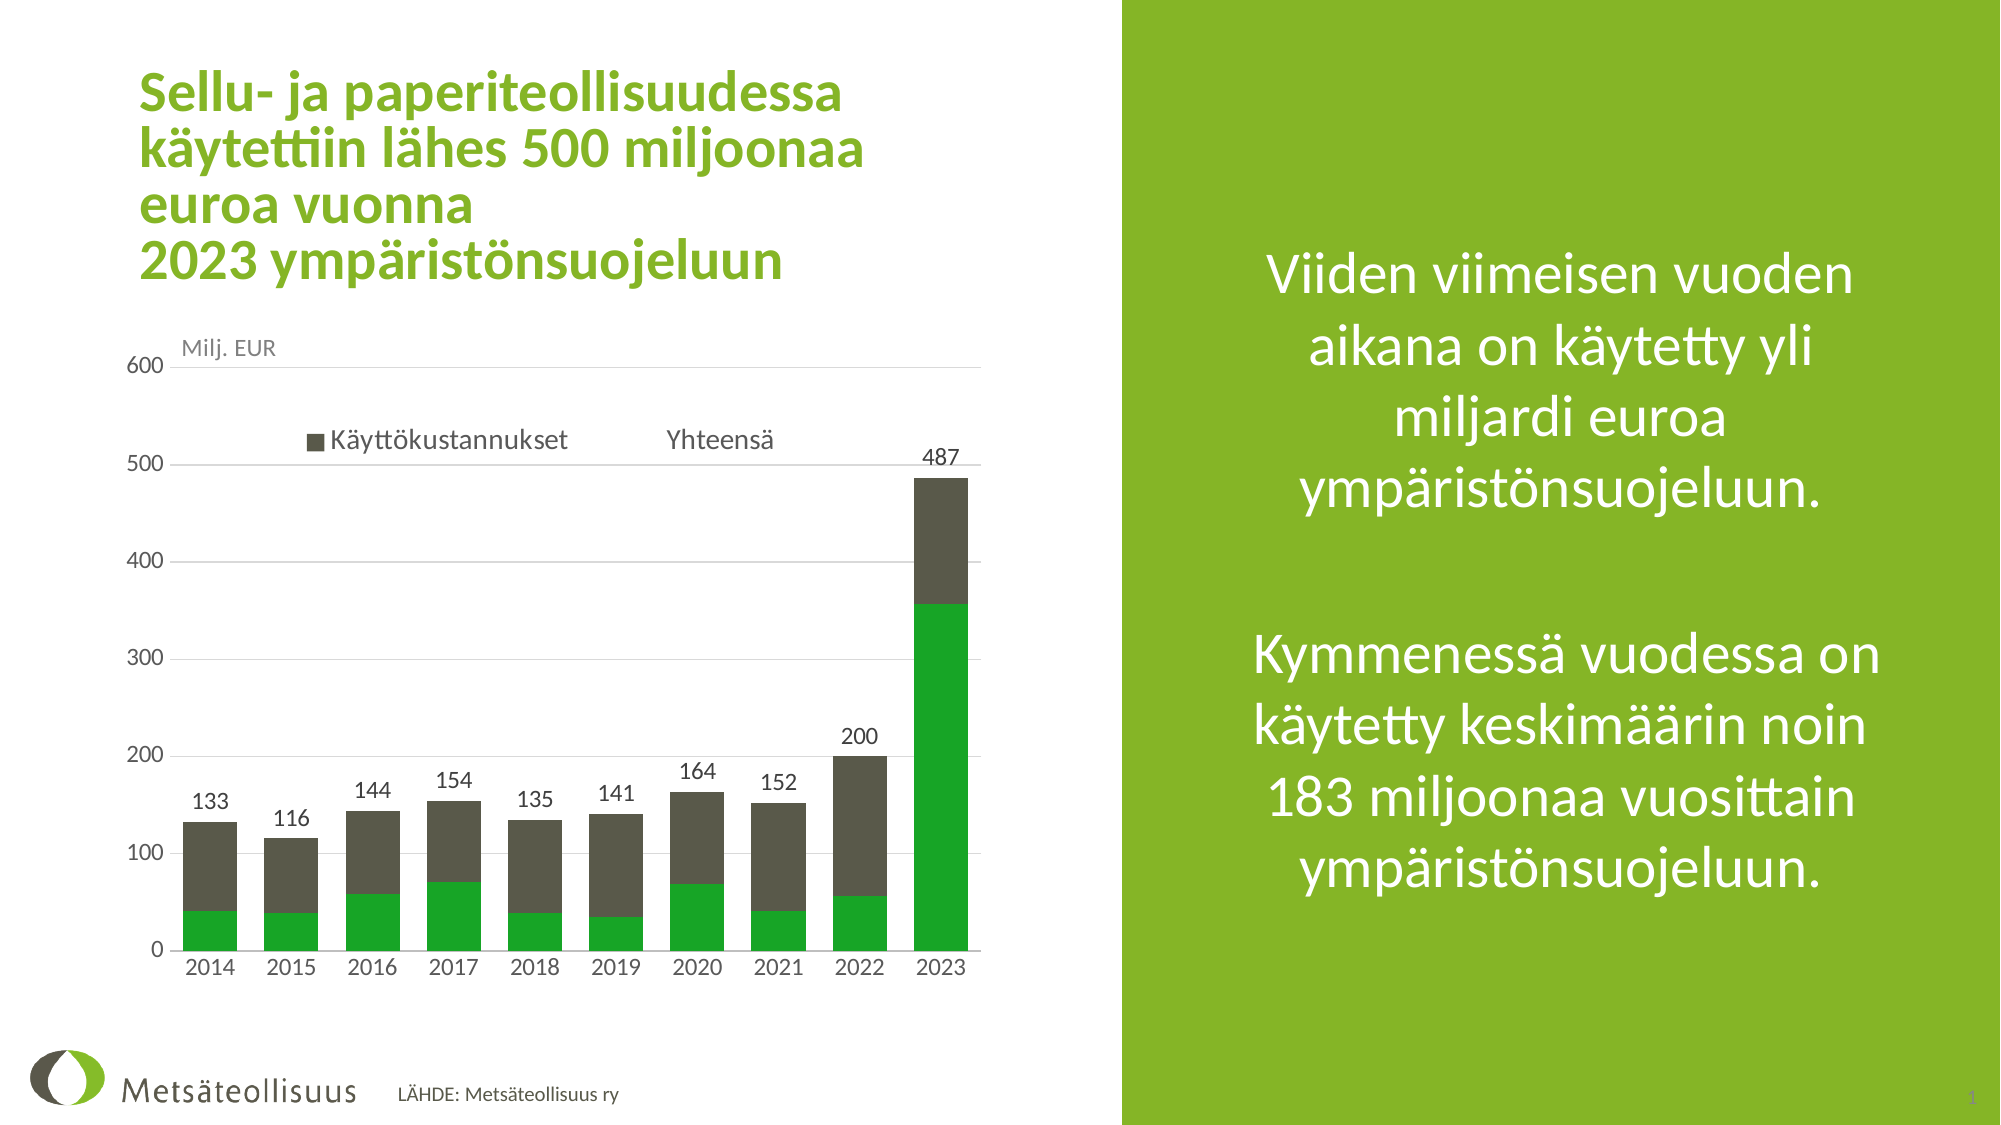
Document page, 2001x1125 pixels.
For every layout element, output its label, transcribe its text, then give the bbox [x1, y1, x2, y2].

chart [121, 301, 1001, 1032]
list Viiden viimeisen vuoden aikana on käytetty yli miljardi euroa ympäristönsuojeluun. Kymmenessä vuodessa on käytetty keskimäärin noin 183 miljoonaa vuosittain ympäristönsuojeluun. [1223, 226, 1900, 919]
title Sellu- ja paperiteollisuudessa käytettiin lähes 500 miljoonaa euroa vuonna 2023 ympäristönsuojeluun [124, 59, 1000, 268]
slide_number 1 [1898, 1085, 1978, 1114]
picture [29, 1049, 356, 1106]
